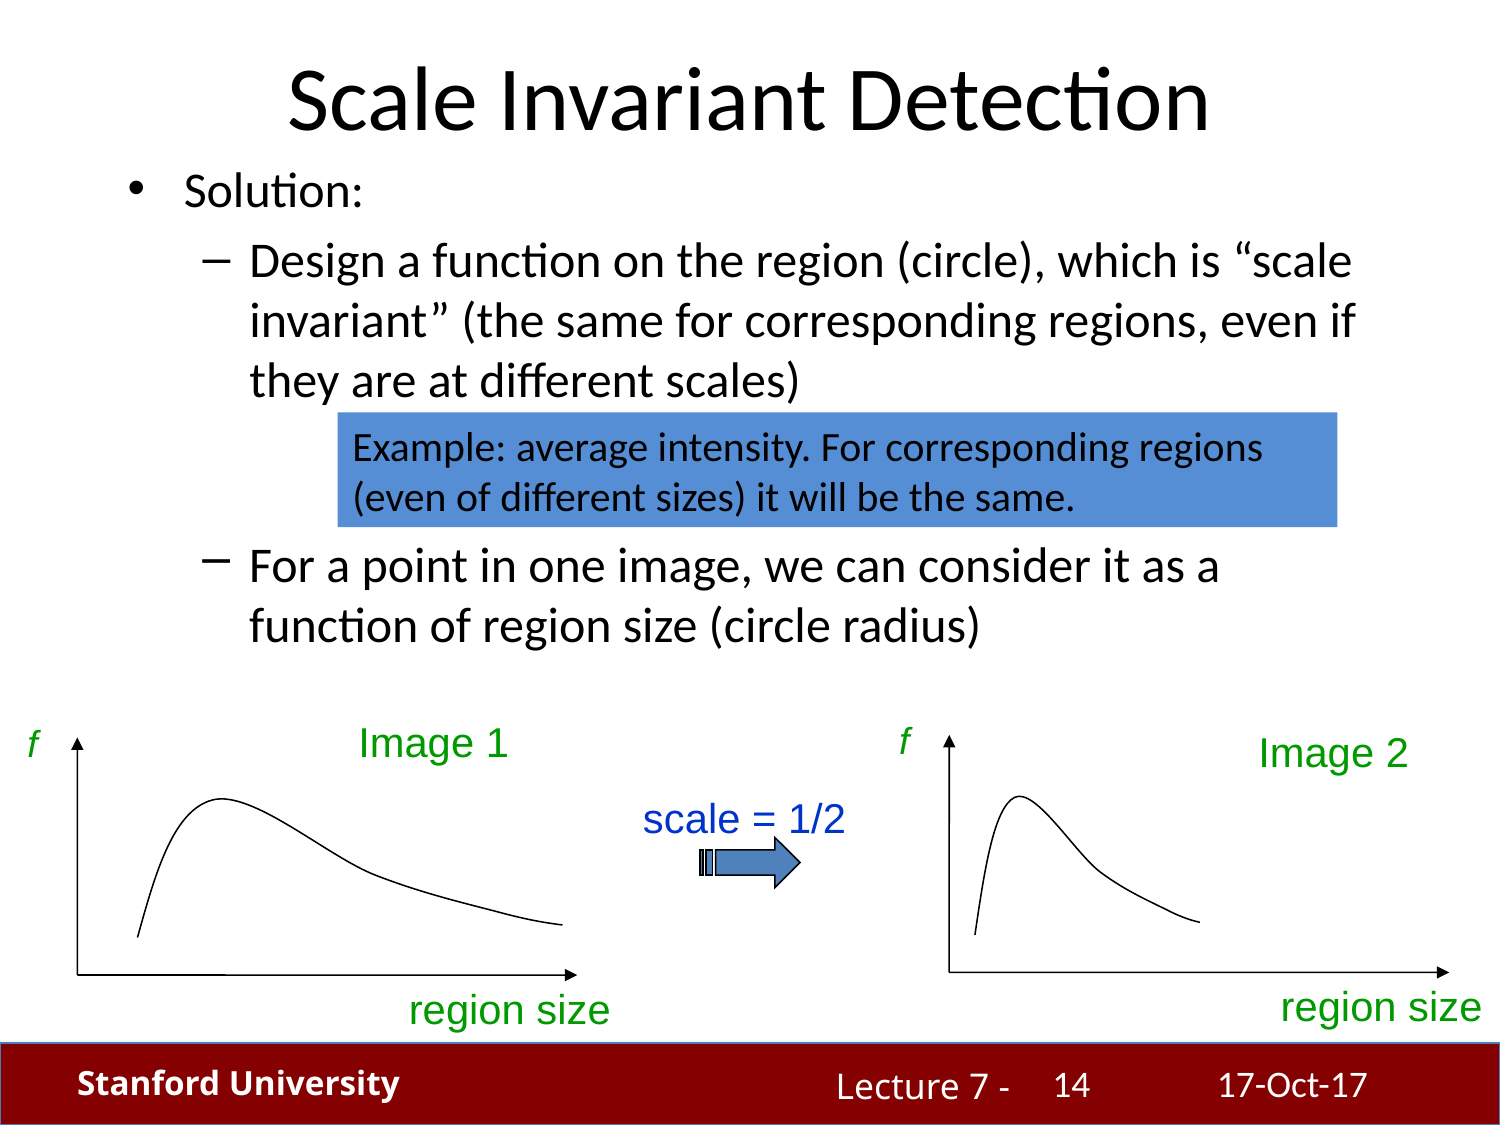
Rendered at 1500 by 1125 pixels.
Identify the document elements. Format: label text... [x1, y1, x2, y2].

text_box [639, 784, 851, 888]
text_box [12, 707, 616, 1041]
text_box Example: average intensity. For corresponding regions (even of different sizes) it will be the same. [337, 412, 1338, 528]
list Solution: Design a function on the region (circle), which is “scale invariant” (the same for corresponding regions, even if they are at different scales) [112, 149, 1388, 825]
slide_number 14 [1037, 1052, 1203, 1113]
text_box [884, 709, 1488, 1038]
title Scale Invariant Detection [112, 0, 1388, 149]
text_box For a point in one image, we can consider it as a function of region size (circle radius) [112, 524, 1313, 663]
slide_number 17-Oct-17 [1203, 1052, 1463, 1113]
